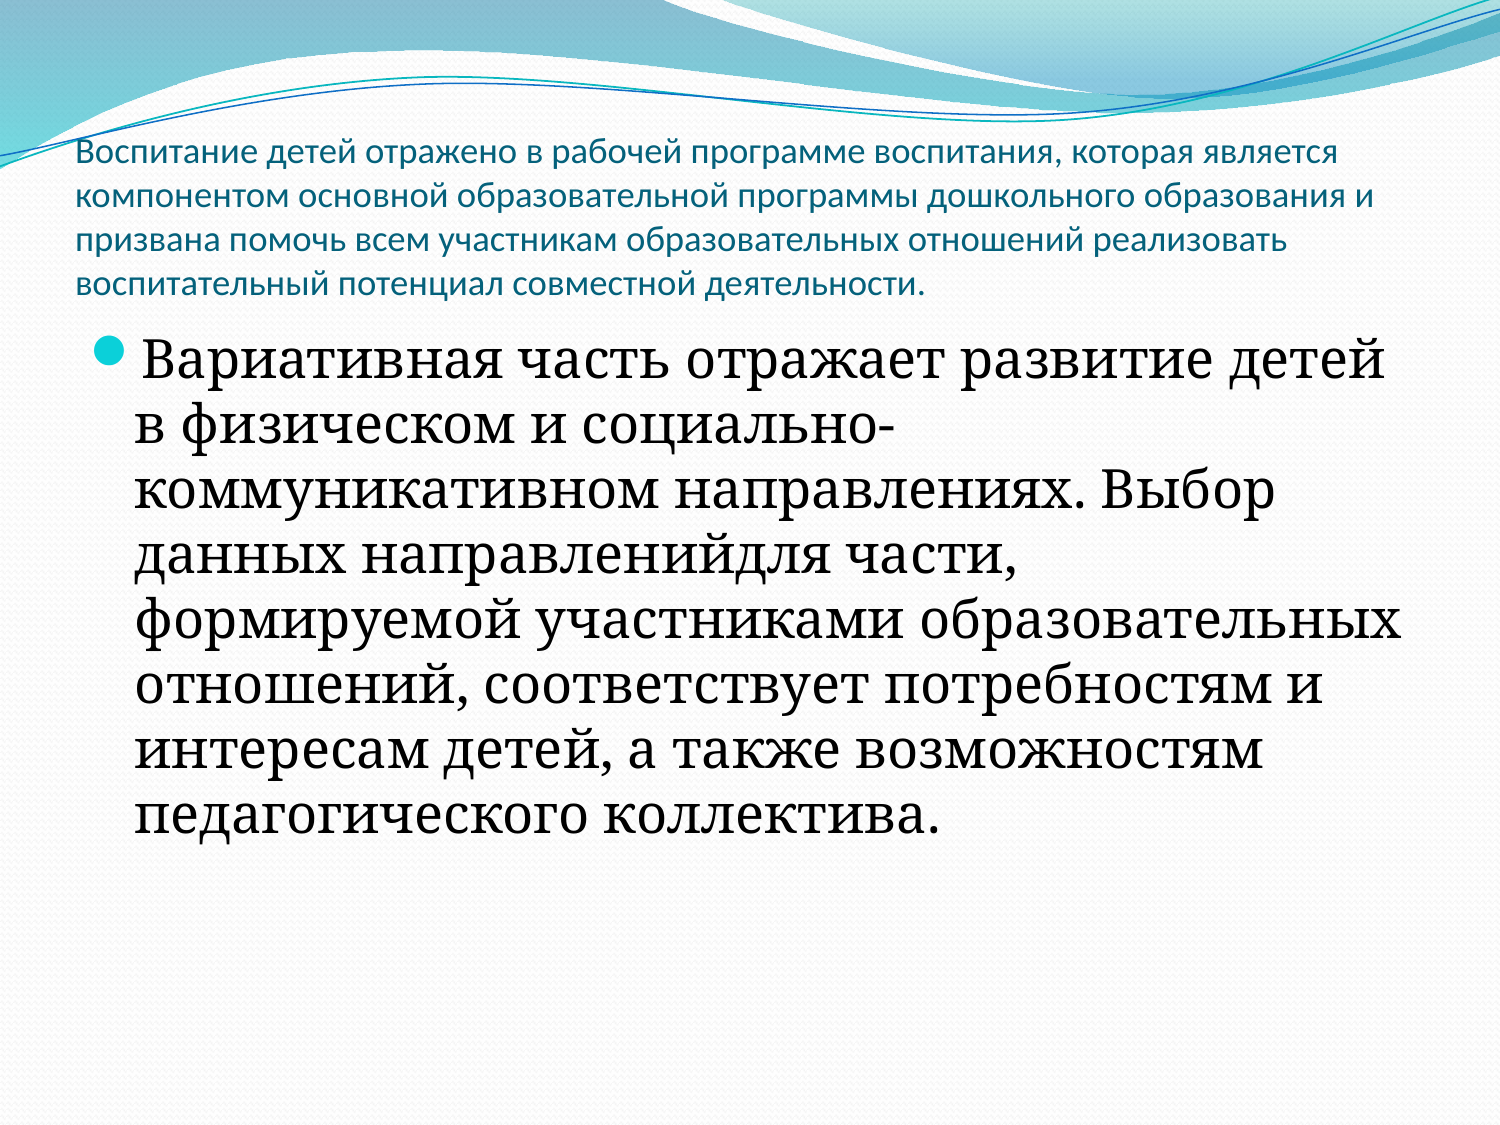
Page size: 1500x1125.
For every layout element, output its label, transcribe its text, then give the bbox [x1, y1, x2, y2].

title Воспитание детей отражено в рабочей программе воспитания, которая является компонентом основной образовательной программы дошкольного образования и призвана помочь всем участникам образовательных отношений реализовать воспитательный потенциал совместной деятельности. [75, 115, 1425, 303]
list Вариативная часть отражает развитие детей в физическом и социально-коммуникативном направлениях. Выбор данных направленийдля части, формируемой участниками образовательных отношений, соответствует потребностям и интересам детей, а также возможностям педагогического коллектива. [75, 317, 1425, 1038]
